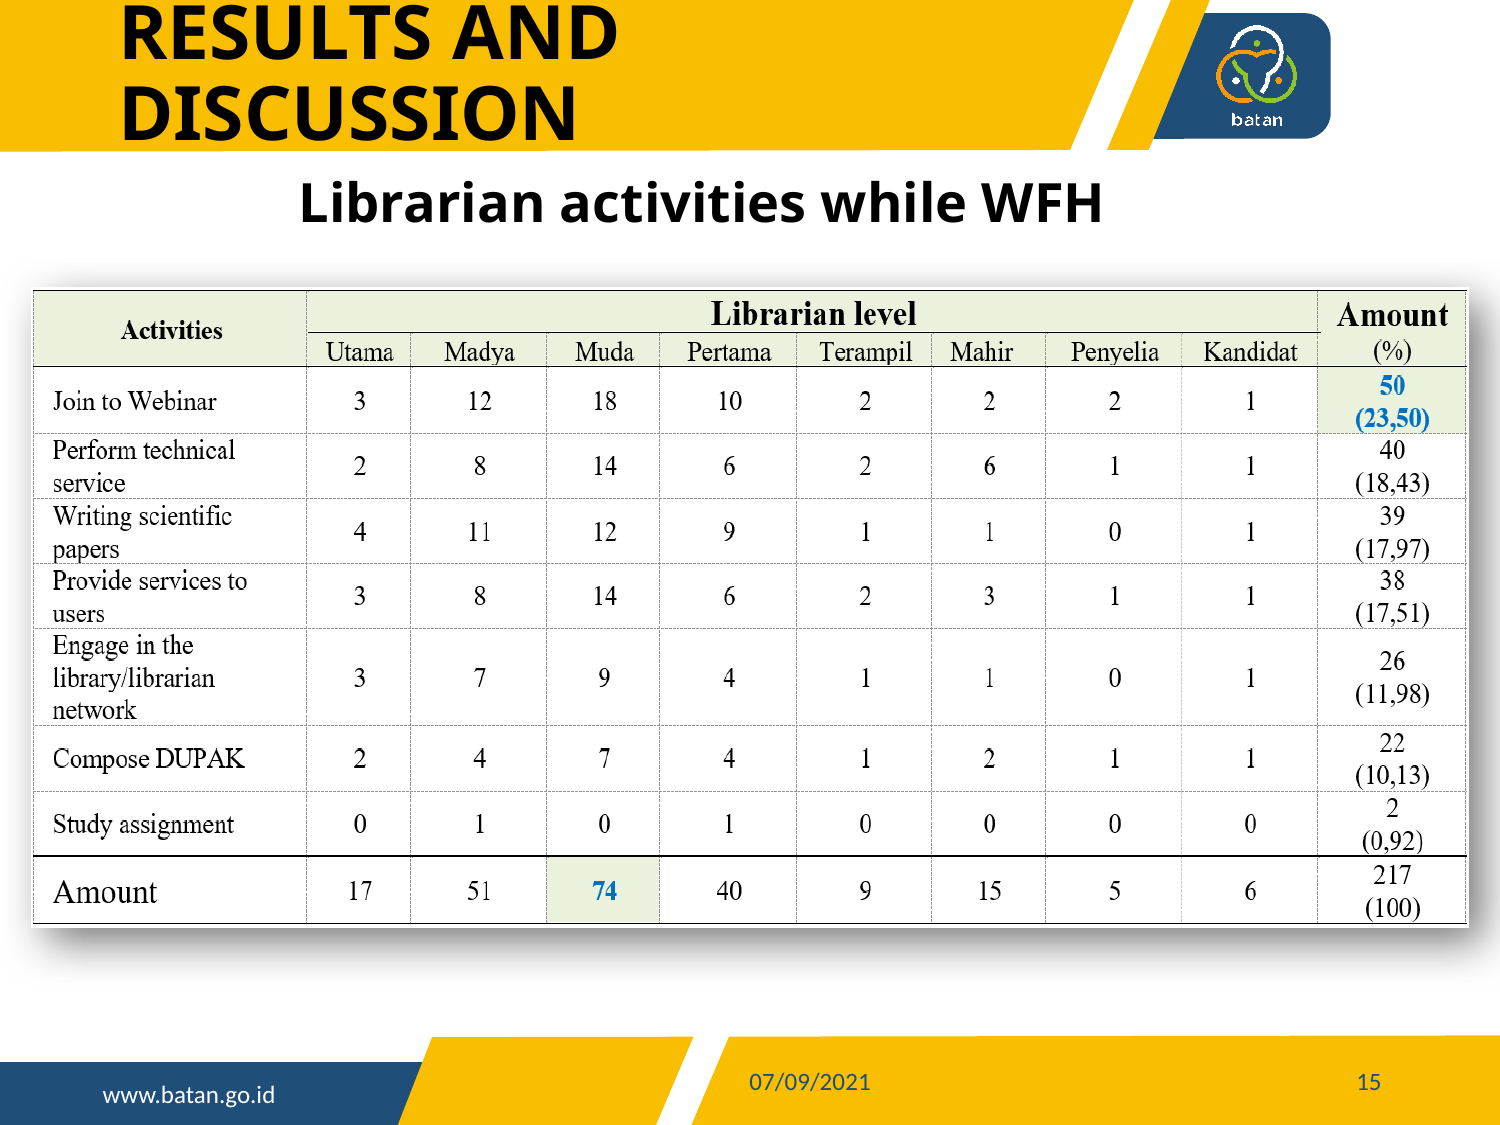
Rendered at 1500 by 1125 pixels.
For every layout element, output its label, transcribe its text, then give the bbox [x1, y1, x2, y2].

title RESULTS AND DISCUSSION [103, 13, 1037, 139]
slide_number 15 [1301, 1050, 1397, 1111]
picture [31, 287, 1469, 928]
footer 07/09/2021 [734, 1050, 1099, 1111]
picture [1216, 25, 1297, 126]
text_box Librarian activities while WFH [235, 169, 1169, 241]
